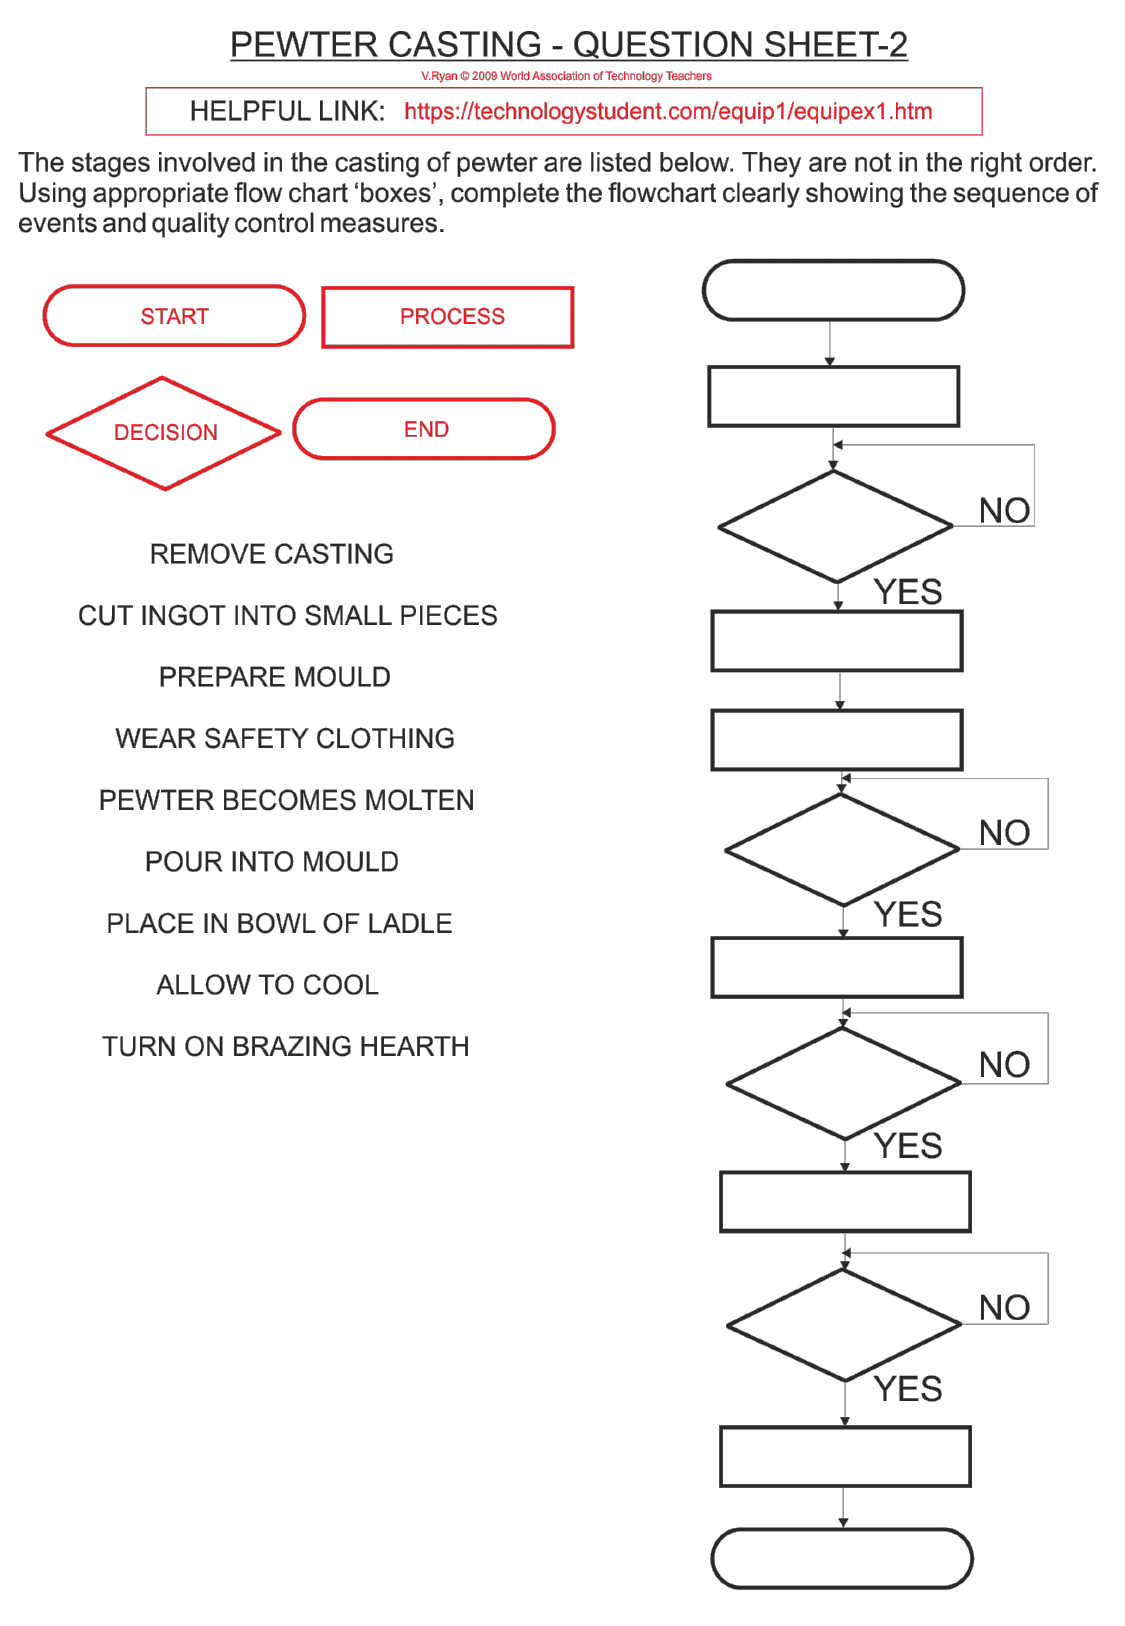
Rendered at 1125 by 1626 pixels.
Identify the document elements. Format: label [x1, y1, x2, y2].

text_box [17, 31, 1105, 1590]
